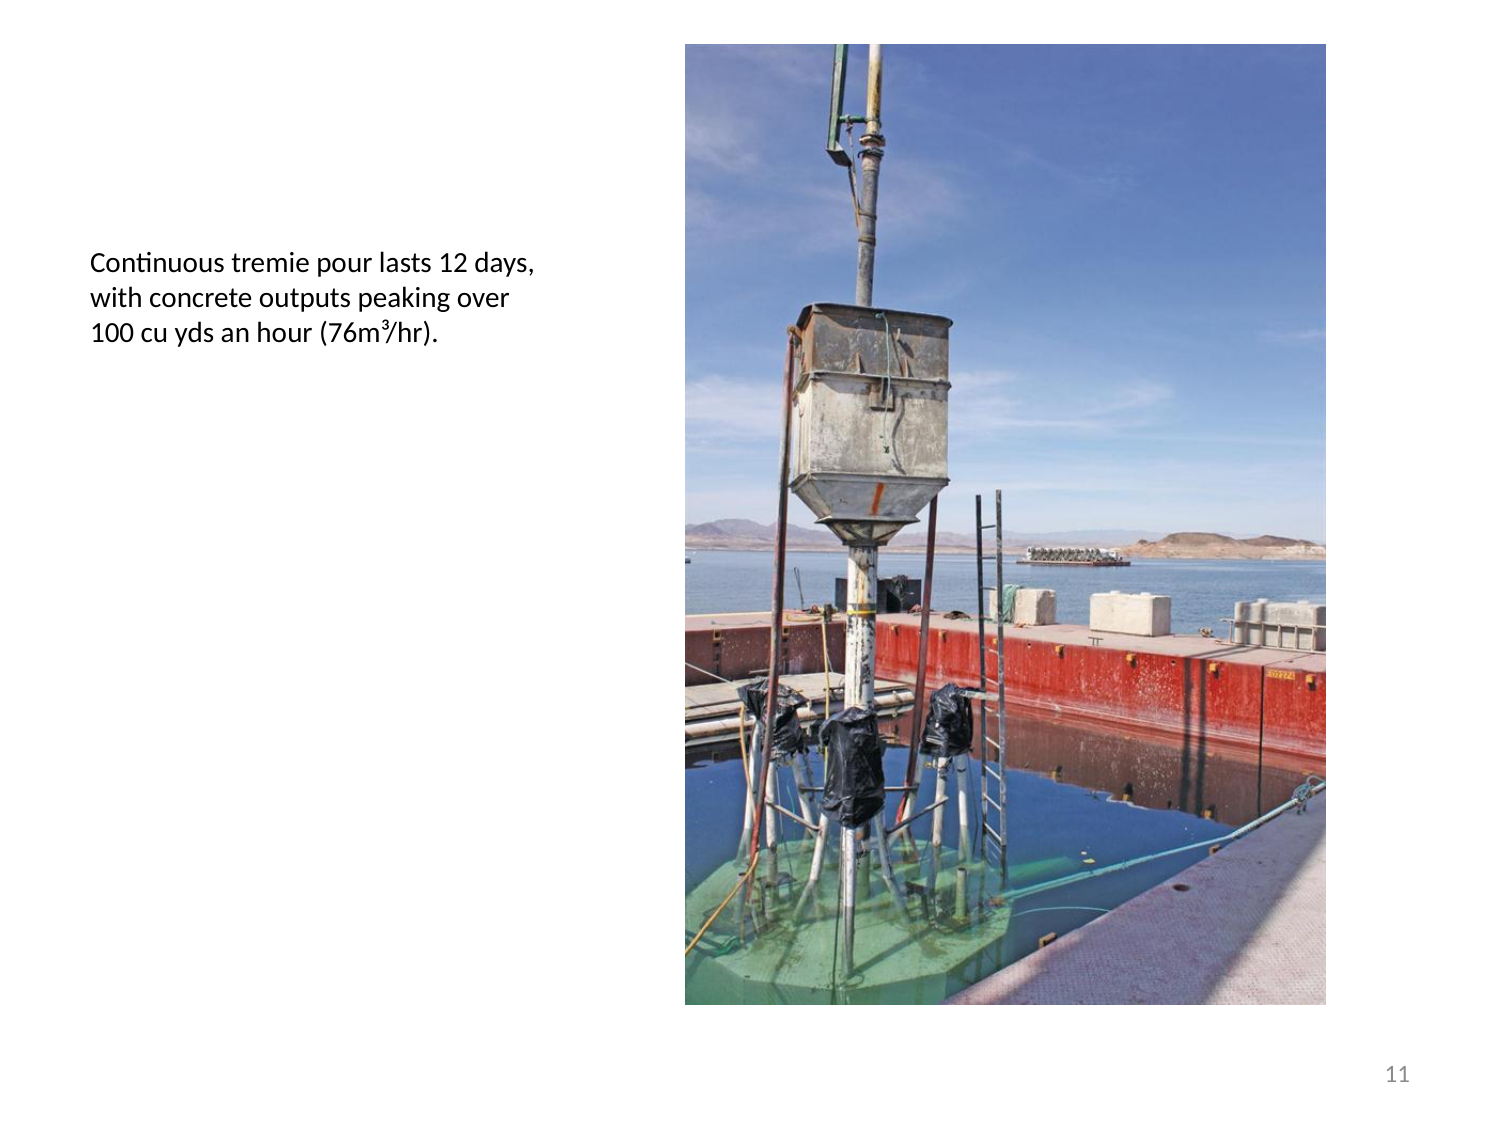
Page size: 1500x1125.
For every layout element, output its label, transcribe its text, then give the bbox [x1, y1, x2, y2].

list Continuous tremie pour lasts 12 days, with concrete outputs peaking over 100 cu yds an hour (76m³/hr). [75, 235, 569, 1005]
slide_number 11 [1074, 1042, 1425, 1103]
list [685, 44, 1326, 1006]
